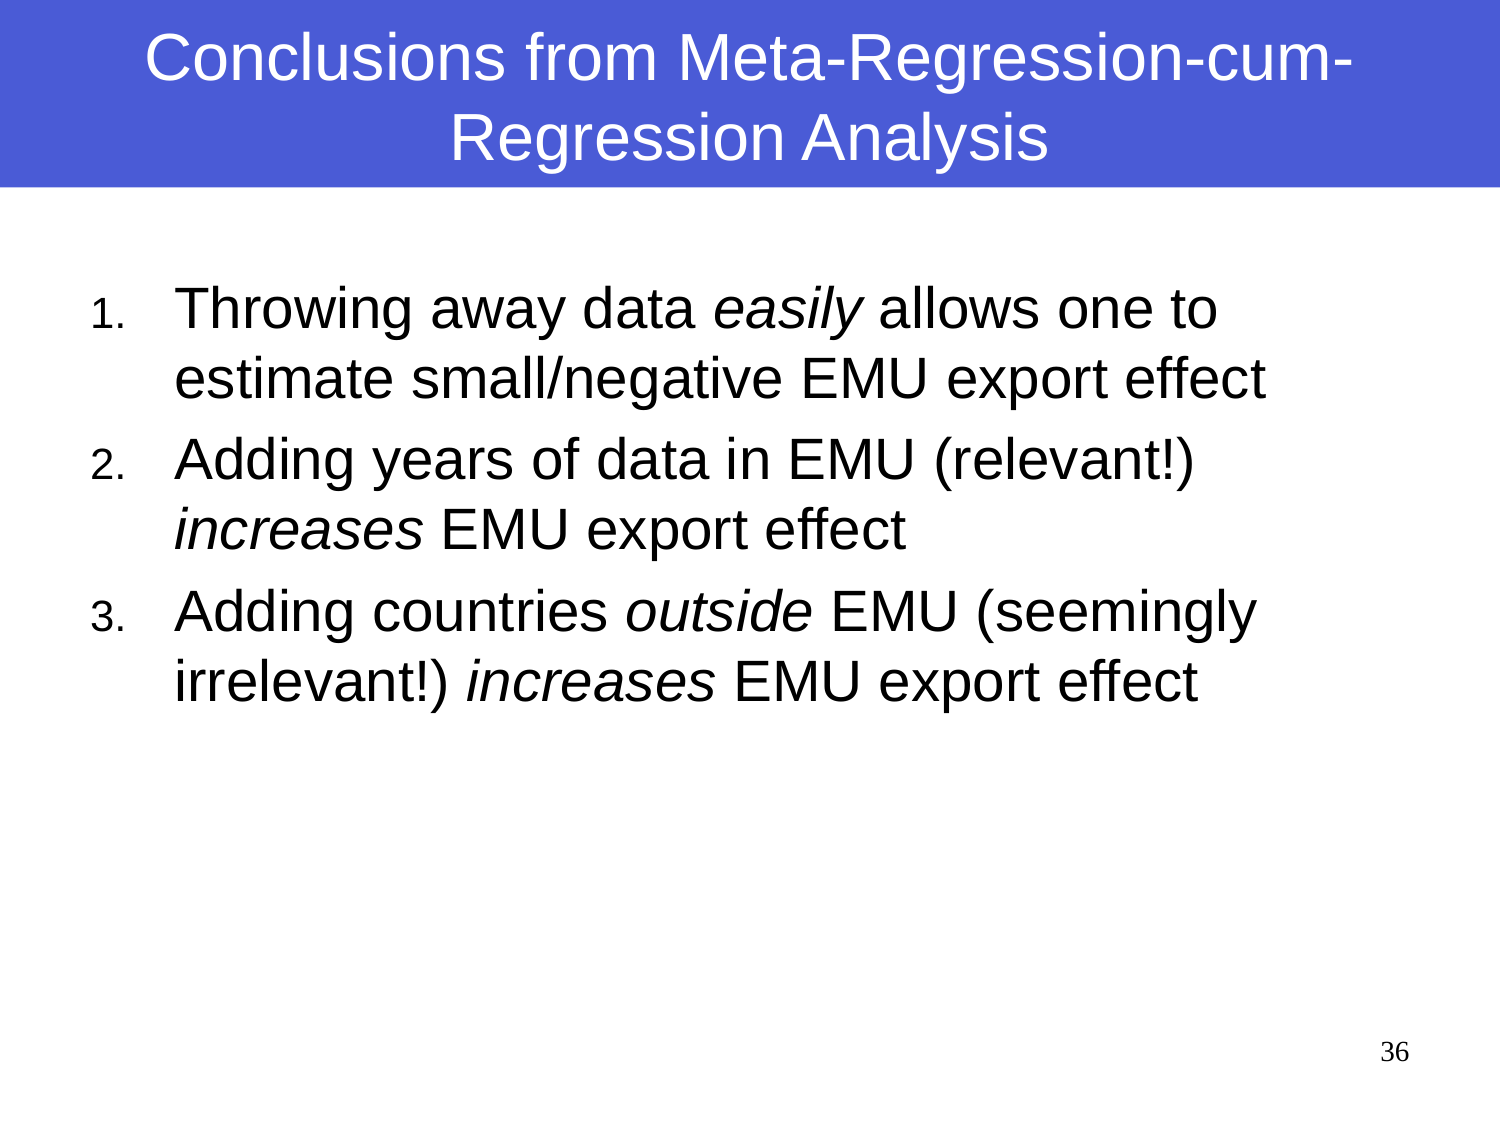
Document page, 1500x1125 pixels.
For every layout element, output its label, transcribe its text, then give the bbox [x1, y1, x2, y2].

slide_number 36 [1074, 1024, 1426, 1103]
list Throwing away data easily allows one to estimate small/negative EMU export effect Adding years of data in EMU (relevant!) increases EMU export effect Adding countries outside EMU (seemingly irrelevant!) increases EMU export effect [74, 262, 1426, 1006]
title Conclusions from Meta-Regression-cum-Regression Analysis [0, 0, 1500, 188]
